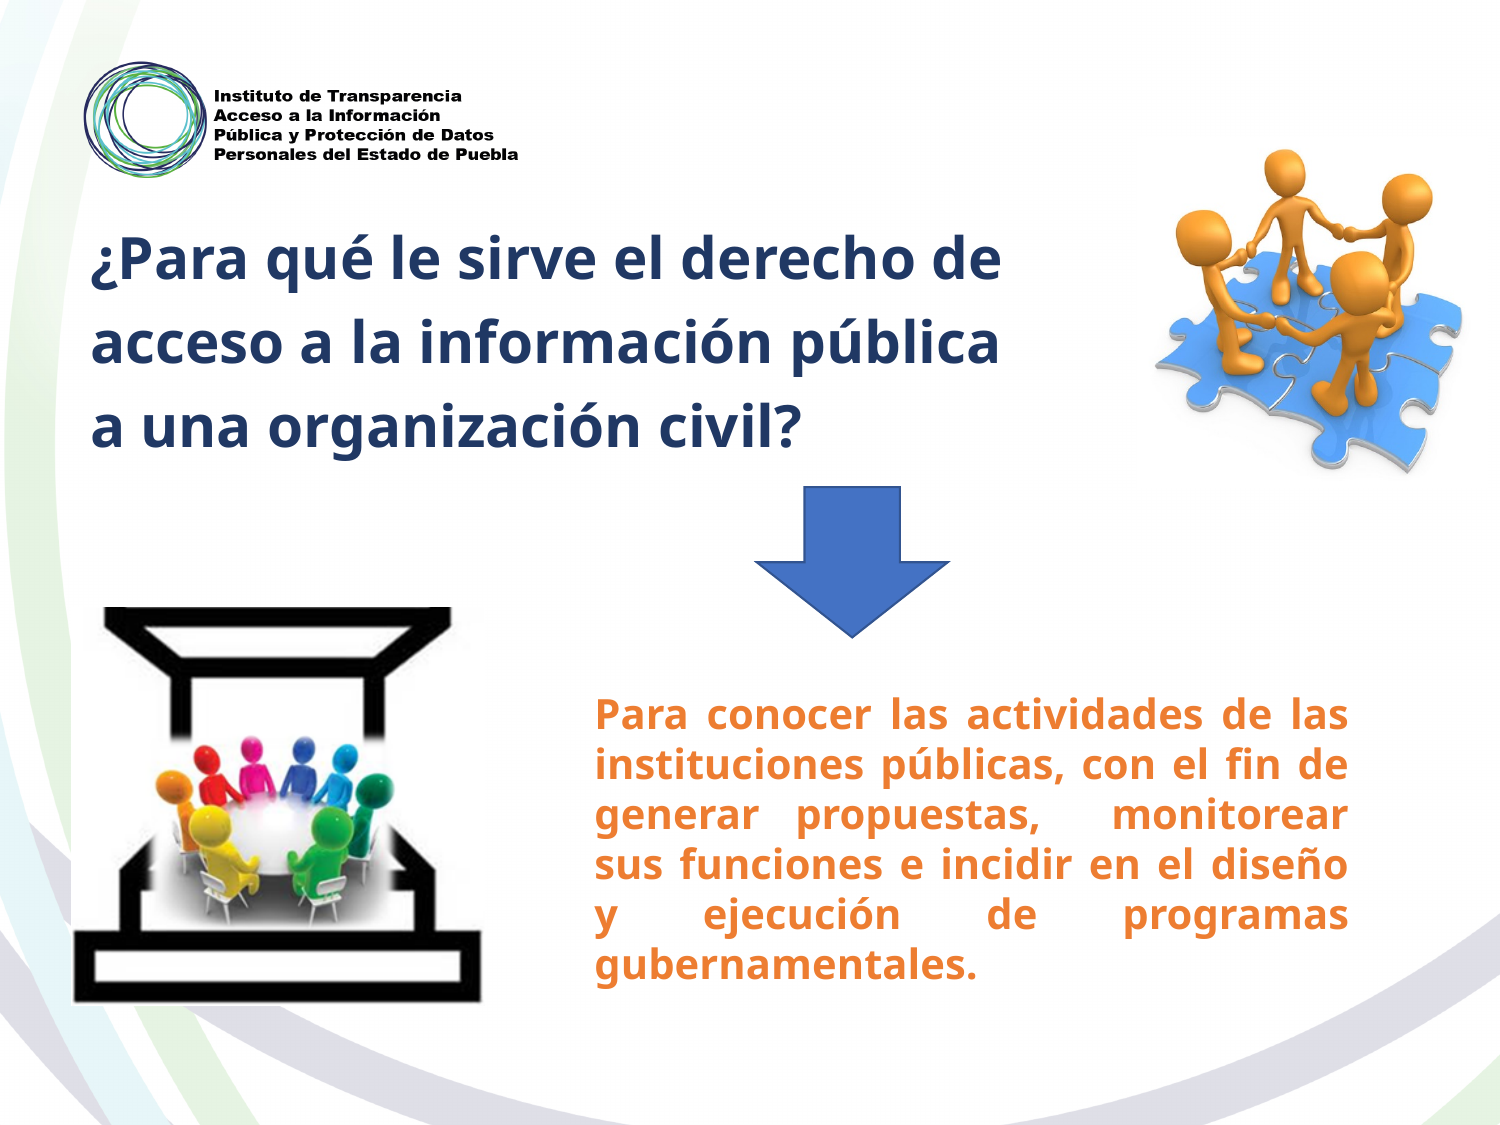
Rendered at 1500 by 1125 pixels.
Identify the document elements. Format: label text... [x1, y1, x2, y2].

text_box Para conocer las actividades de las instituciones públicas, con el fin de generar propuestas, monitorear sus funciones e incidir en el diseño y ejecución de programas gubernamentales. [579, 680, 1365, 996]
picture [0, 0, 1500, 1125]
list ¿Para qué le sirve el derecho de acceso a la información pública a una organización civil? [75, 199, 1425, 943]
text_box [753, 486, 951, 639]
